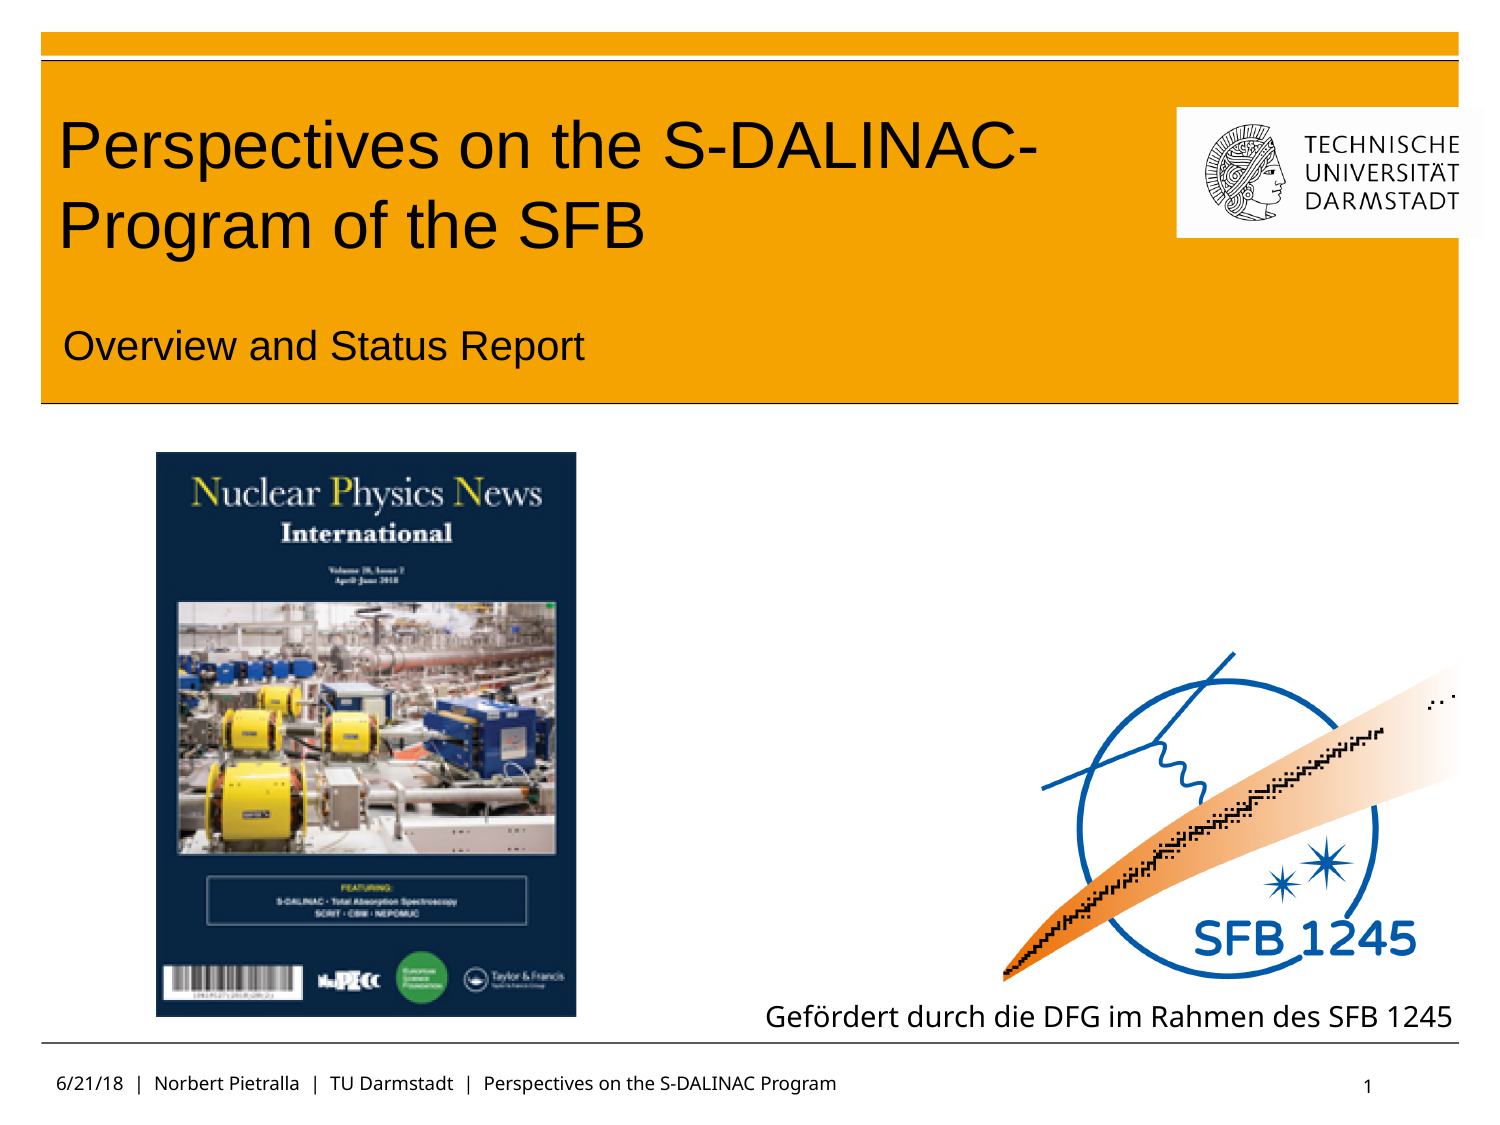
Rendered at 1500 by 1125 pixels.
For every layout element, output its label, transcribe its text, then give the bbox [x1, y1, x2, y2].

text_box Gefördert durch die DFG im Rahmen des SFB 1245 [673, 991, 1469, 1041]
picture [155, 452, 577, 1017]
picture [997, 644, 1471, 988]
text_box Overview and Status Report [48, 311, 918, 373]
picture [1176, 83, 1500, 238]
text_box Perspectives on the S-DALINAC-Program of the SFB [58, 218, 1149, 257]
text_box [58, 80, 1149, 218]
